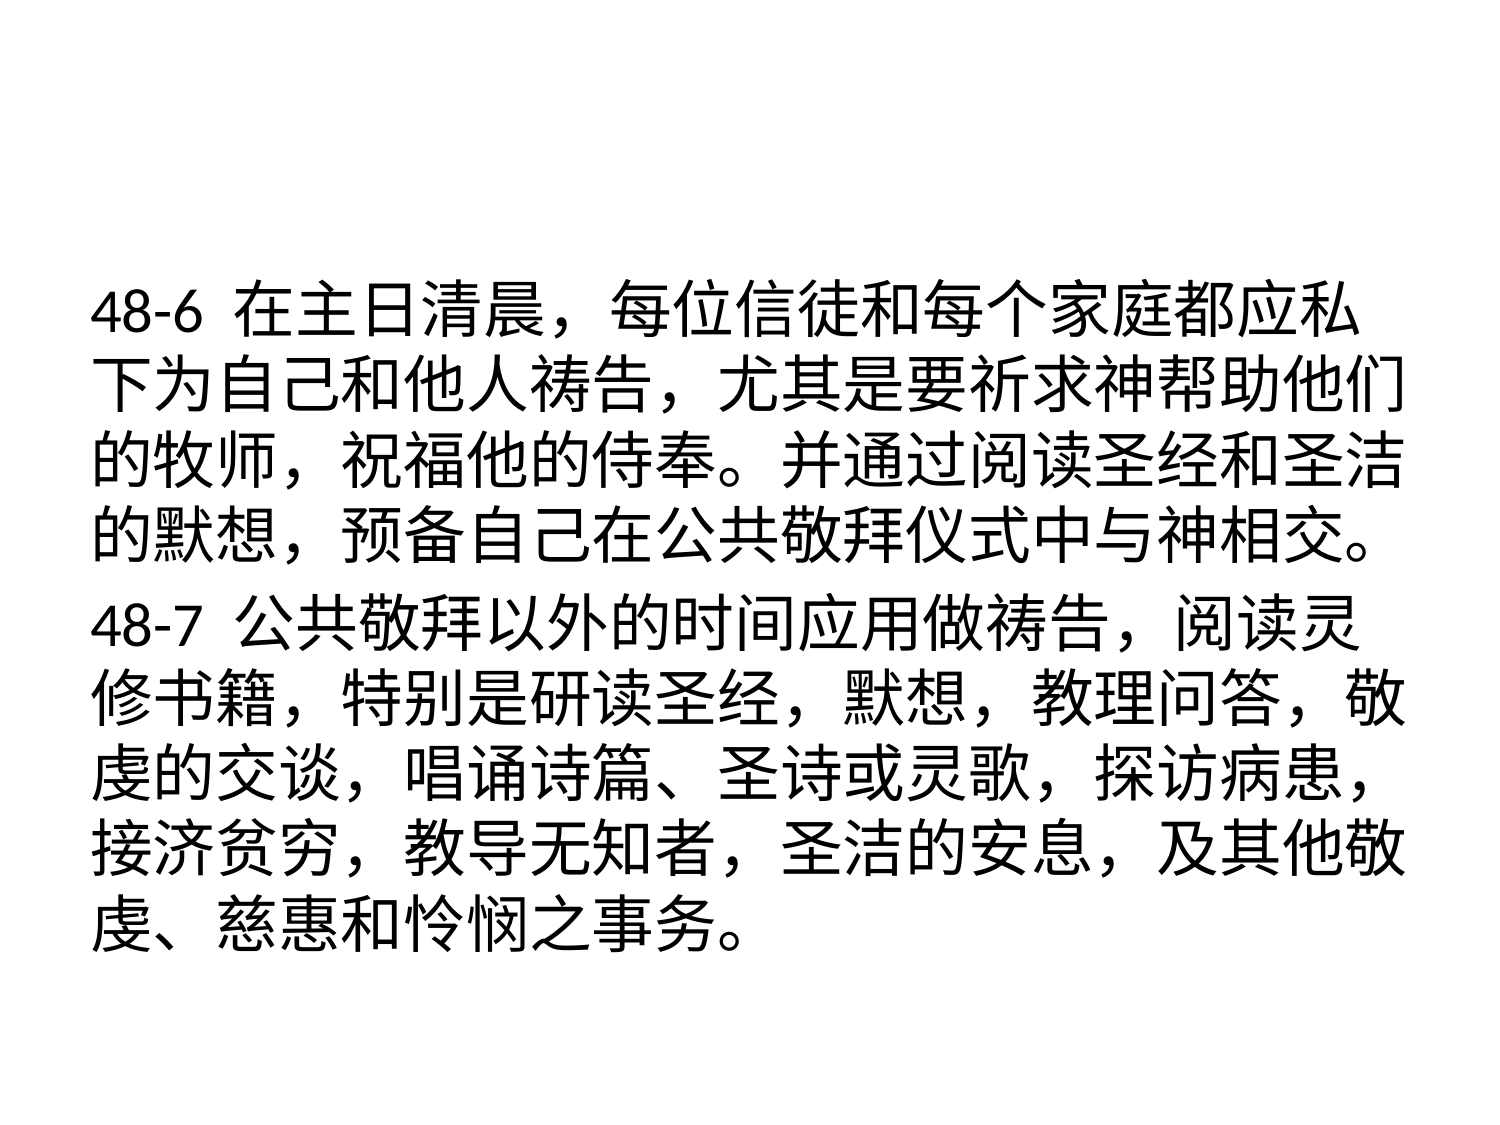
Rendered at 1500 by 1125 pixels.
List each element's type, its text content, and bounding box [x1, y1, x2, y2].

list 48-6 在主日清晨，每位信徒和每个家庭都应私下为自己和他人祷告，尤其是要祈求神帮助他们的牧师，祝福他的侍奉。并通过阅读圣经和圣洁的默想，预备自己在公共敬拜仪式中与神相交。 48-7 公共敬拜以外的时间应用做祷告，阅读灵修书籍，特别是研读圣经，默想，教理问答，敬虔的交谈，唱诵诗篇、圣诗或灵歌，探访病患，接济贫穷，教导无知者，圣洁的安息，及其他敬虔、慈惠和怜悯之事务。 [75, 262, 1425, 1005]
